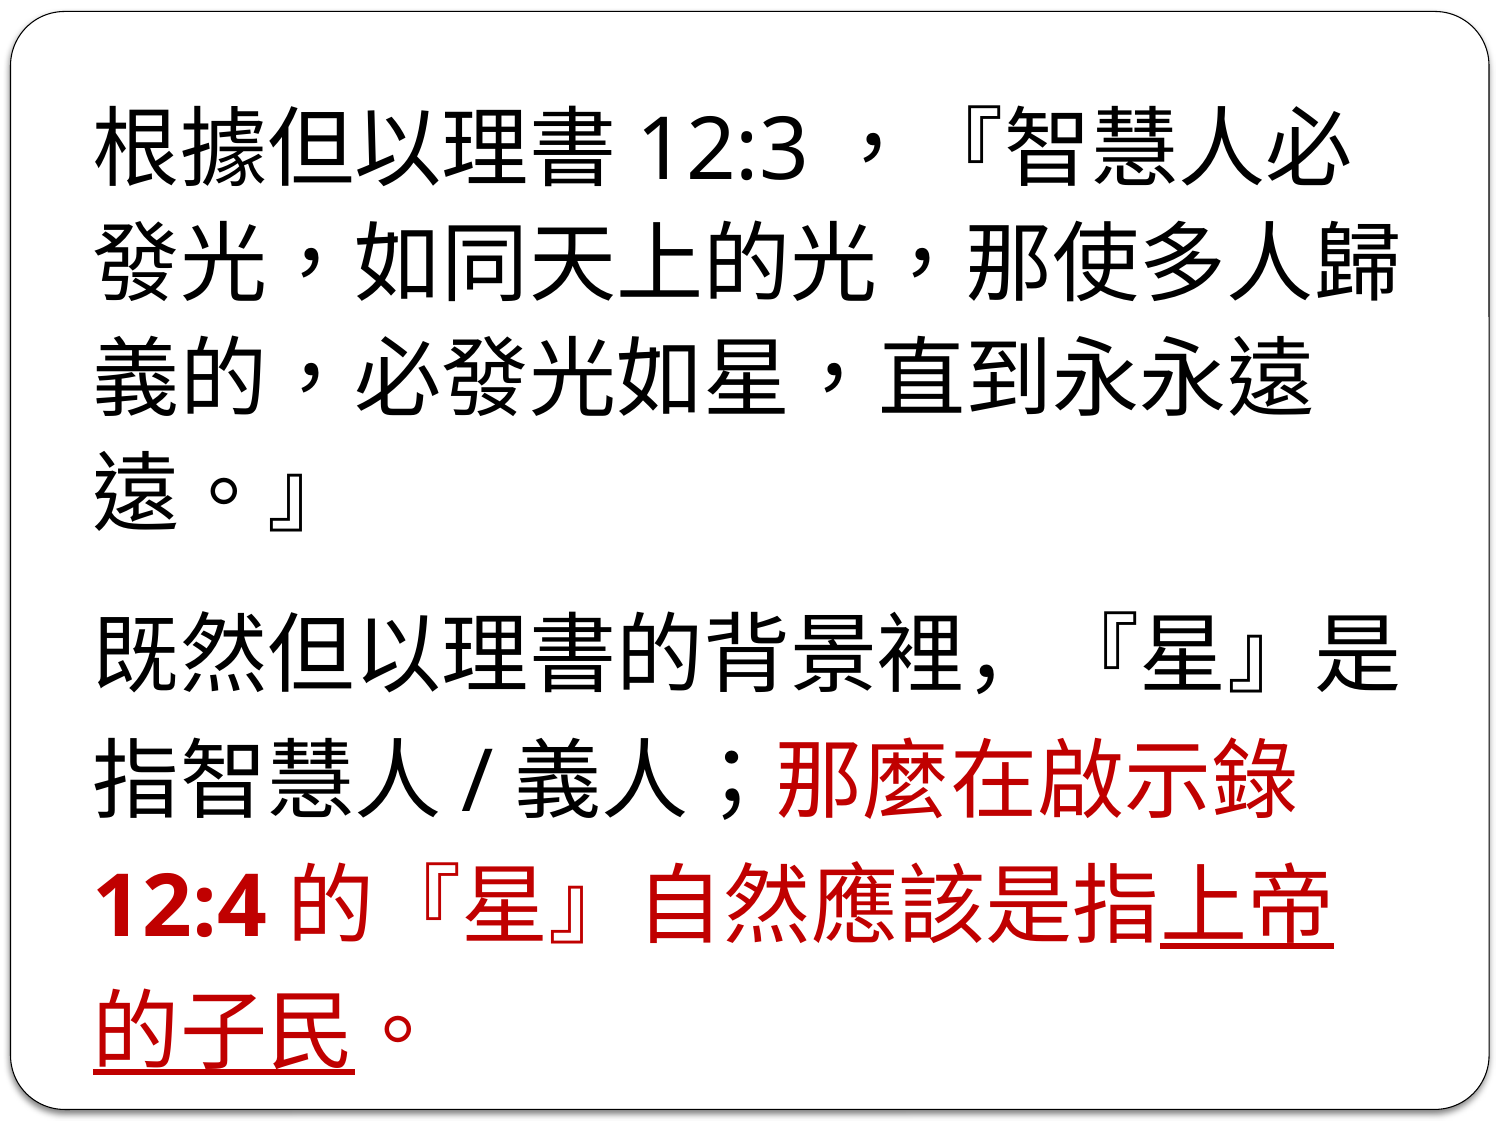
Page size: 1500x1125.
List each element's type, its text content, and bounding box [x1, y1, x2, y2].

list 根據但以理書12:3，『智慧人必發光，如同天上的光，那使多人歸義的，必發光如星，直到永永遠遠。』 既然但以理書的背景裡，『星』是指智慧人/義人；那麼在啟示錄 12:4的『星』自然應該是指上帝的子民。 [78, 74, 1429, 1088]
